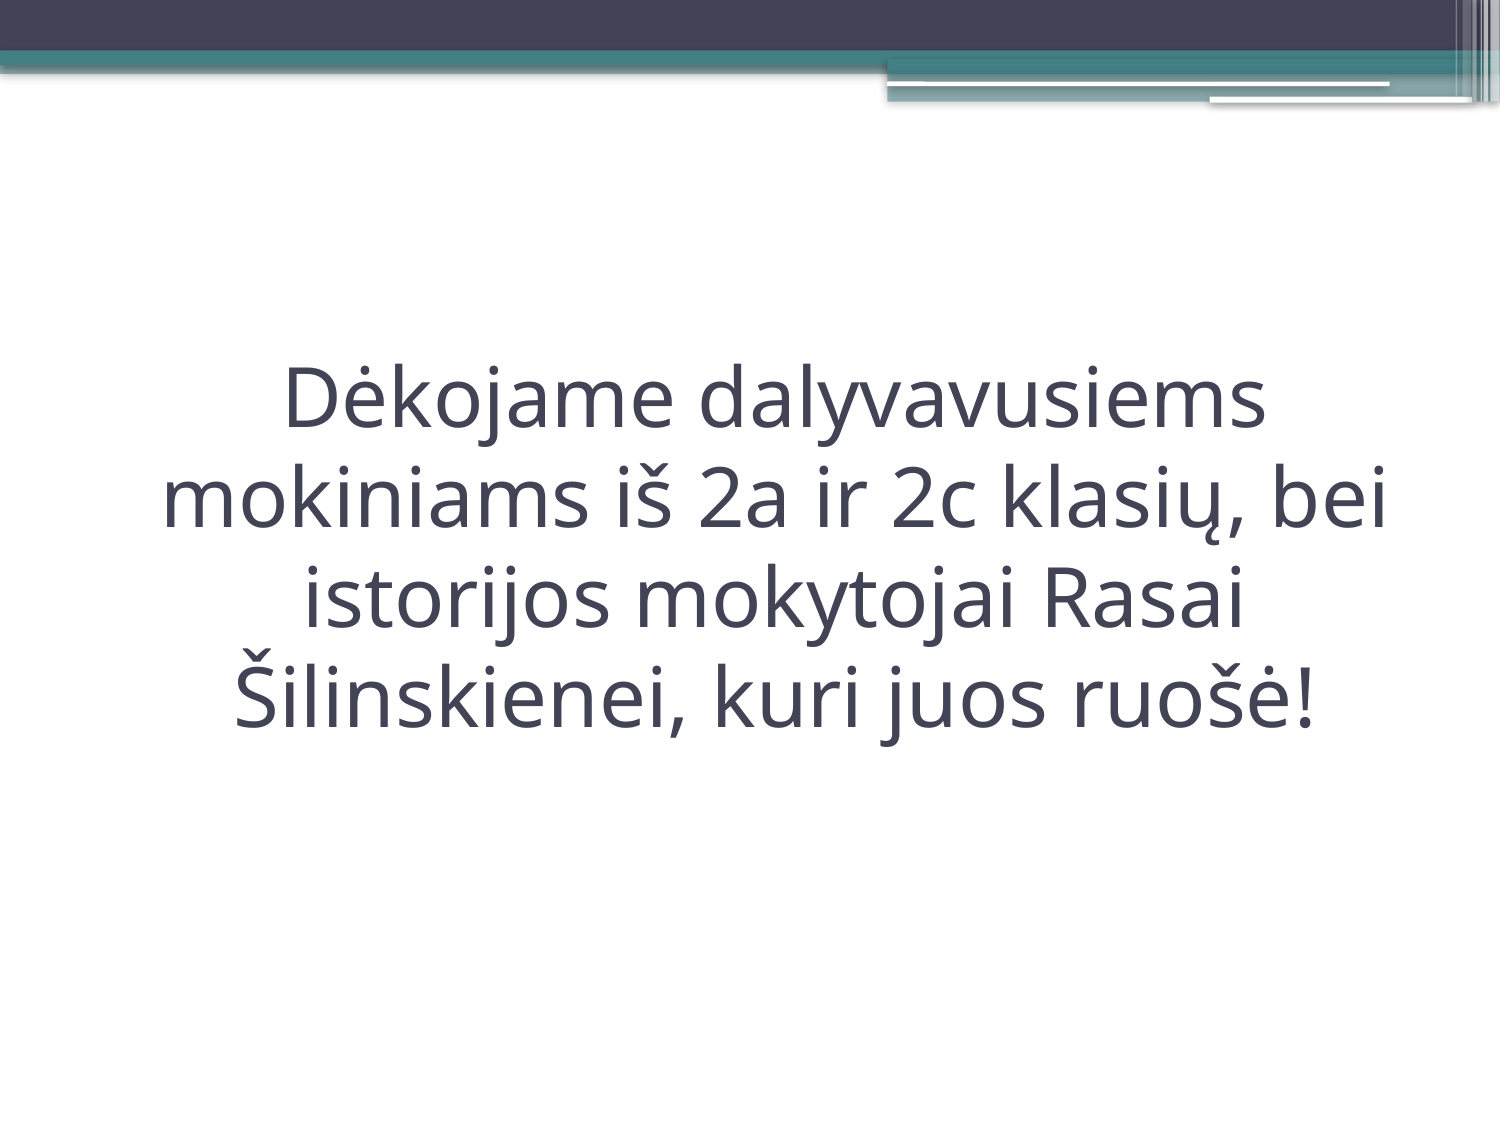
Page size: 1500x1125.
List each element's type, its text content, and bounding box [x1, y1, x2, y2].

title Dėkojame dalyvavusiems mokiniams iš 2a ir 2c klasių, bei istorijos mokytojai Rasai Šilinskienei, kuri juos ruošė! [100, 456, 1451, 632]
